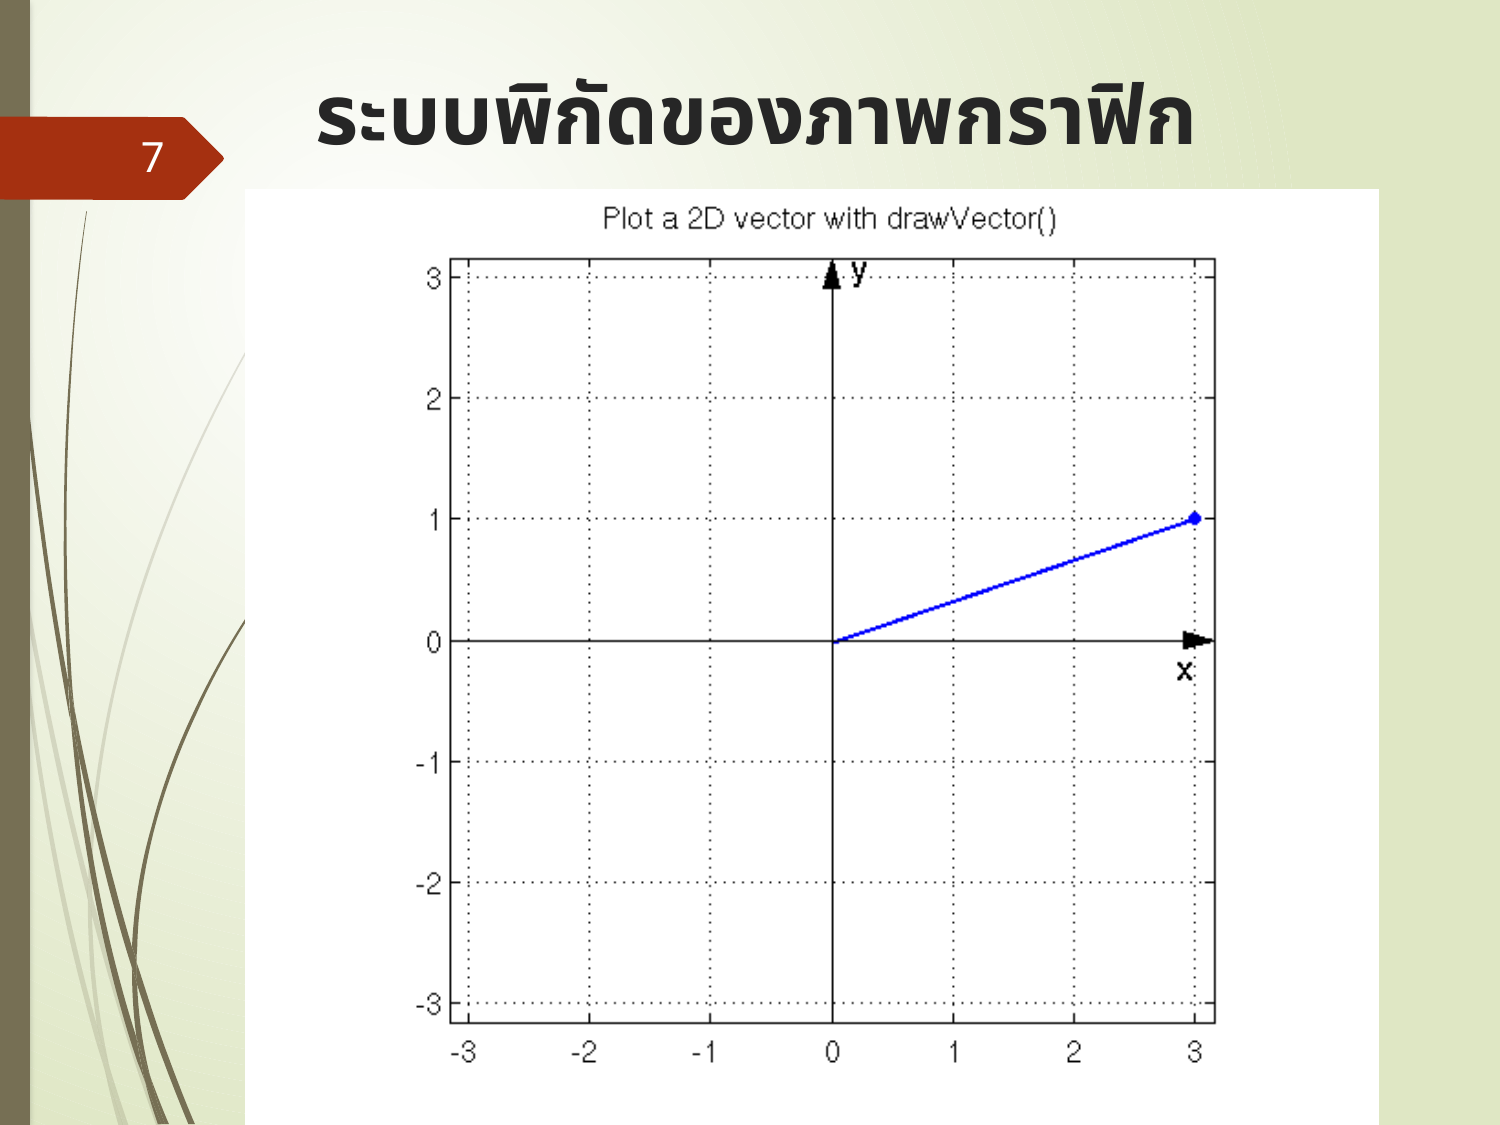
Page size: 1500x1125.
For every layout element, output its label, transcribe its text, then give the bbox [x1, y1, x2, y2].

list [244, 188, 1379, 1125]
title ระบบพิกัดของภาพกราฟิก [300, 54, 1382, 197]
slide_number 7 [83, 129, 180, 190]
